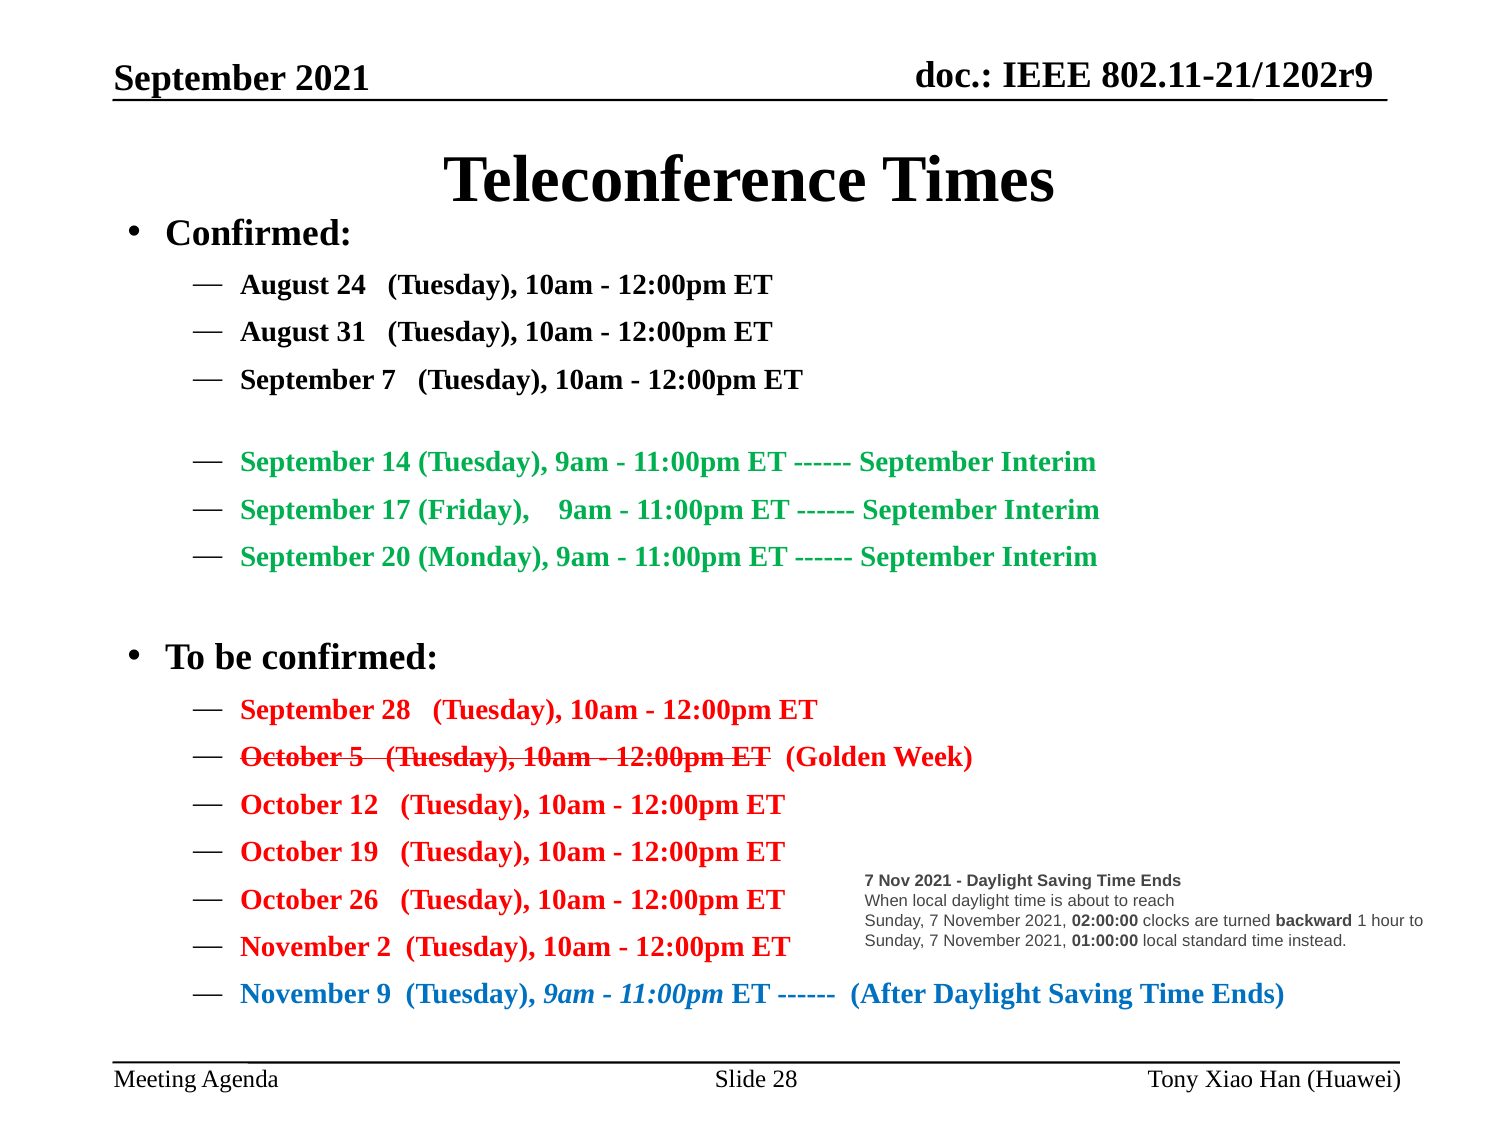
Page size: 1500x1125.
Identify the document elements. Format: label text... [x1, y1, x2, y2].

text_box 7 Nov 2021 - Daylight Saving Time Ends When local daylight time is about to reach Sunday, 7 November 2021, 02:00:00 clocks are turned backward 1 hour to Sunday, 7 November 2021, 01:00:00 local standard time instead. [849, 862, 1467, 957]
slide_number Slide 28 [712, 1061, 800, 1093]
footer Tony Xiao Han (Huawei) [999, 1061, 1402, 1093]
text_box Teleconference Times [112, 87, 1388, 200]
text_box Confirmed: August 24 (Tuesday), 10am - 12:00pm ET August 31 (Tuesday), 10am - 12:00pm ET September 7 (Tuesday), 10am - 12:00pm ET September 14 (Tuesday), 9am - 11:00pm ET ------ September Interim September 17 (Friday), 9am - 11:00pm ET ------ September Interim September 20 (Monday), 9am - 11:00pm ET ------ September Interim To be confirmed: September 28 (Tuesday), 10am - 12:00pm ET October 5 (Tuesday), 10am - 12:00pm ET (Golden Week) October 12 (Tuesday), 10am - 12:00pm ET October 19 (Tuesday), 10am - 12:00pm ET October 26 (Tuesday), 10am - 12:00pm ET November 2 (Tuesday), 10am - 12:00pm ET November 9 (Tuesday), 9am - 11:00pm ET ------ (After Daylight Saving Time Ends) [112, 200, 1388, 1050]
